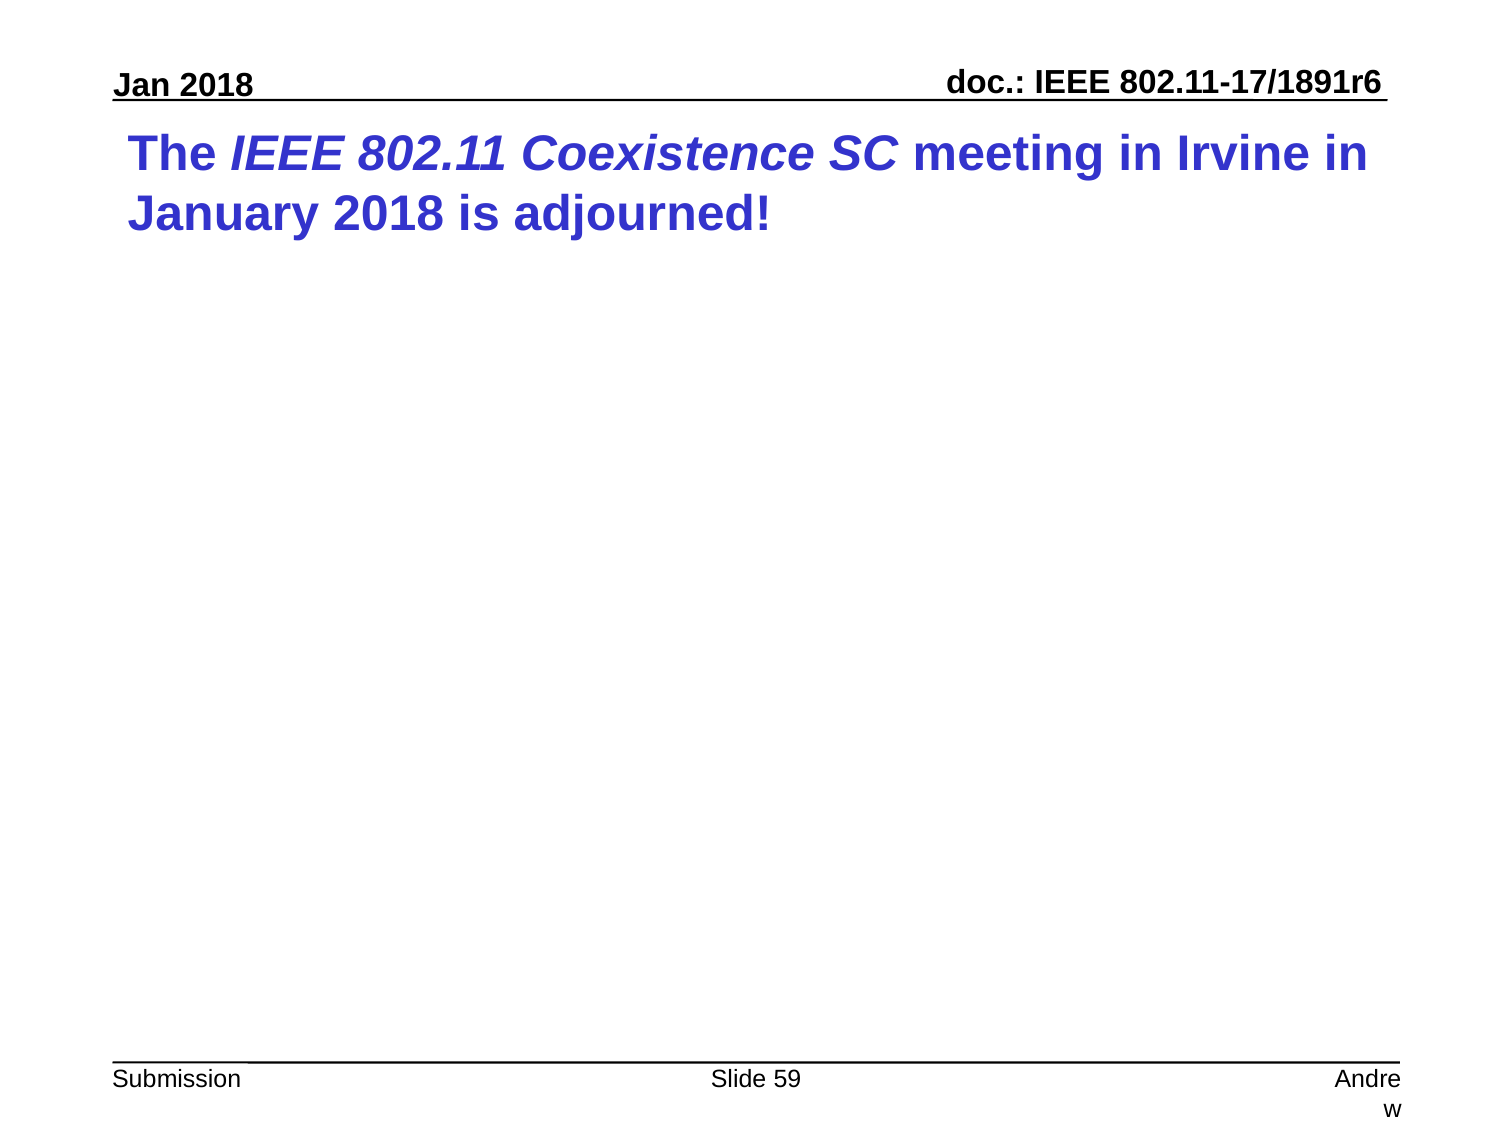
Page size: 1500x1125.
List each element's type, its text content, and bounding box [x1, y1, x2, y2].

footer Andrew Myles, Cisco [1320, 1061, 1402, 1093]
slide_number Slide 59 [709, 1061, 803, 1093]
title The IEEE 802.11 Coexistence SC meeting in Irvine in January 2018 is adjourned! [112, 112, 1388, 288]
